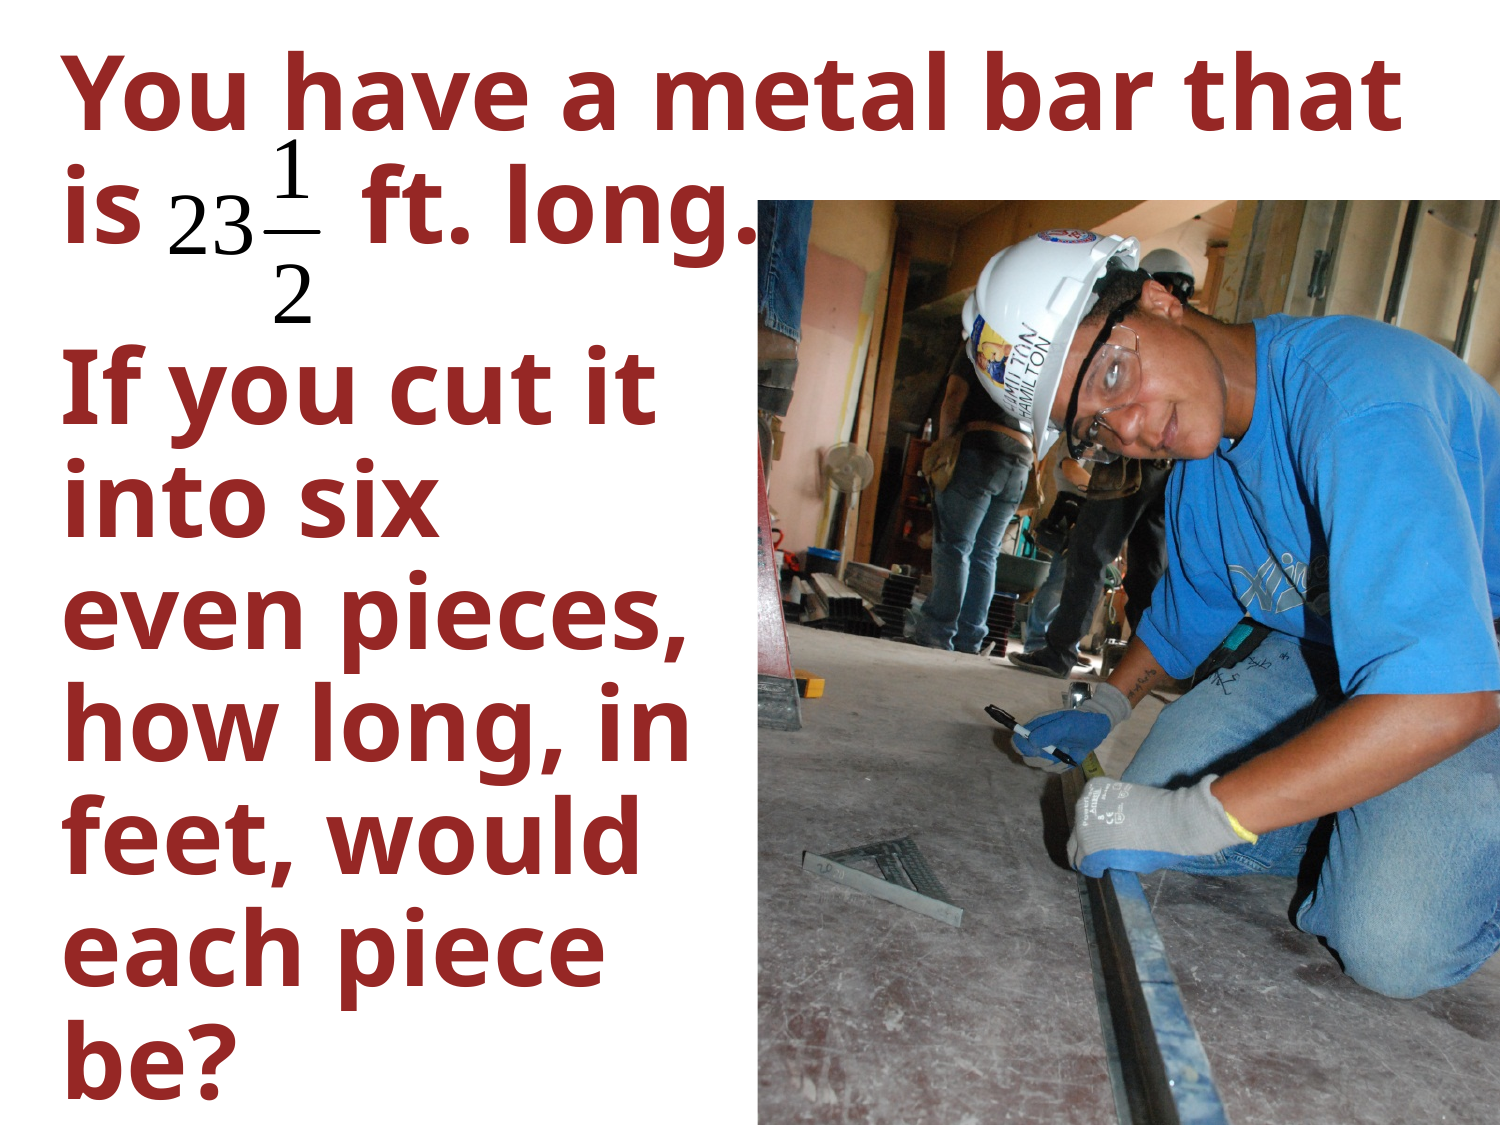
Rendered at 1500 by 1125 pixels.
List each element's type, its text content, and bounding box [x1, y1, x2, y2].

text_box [153, 113, 339, 343]
text_box If you cut it into six even pieces, how long, in feet, would each piece be? [45, 327, 717, 1125]
picture [757, 199, 1500, 1125]
text_box You have a metal bar that is ft. long. [45, 33, 1459, 1088]
